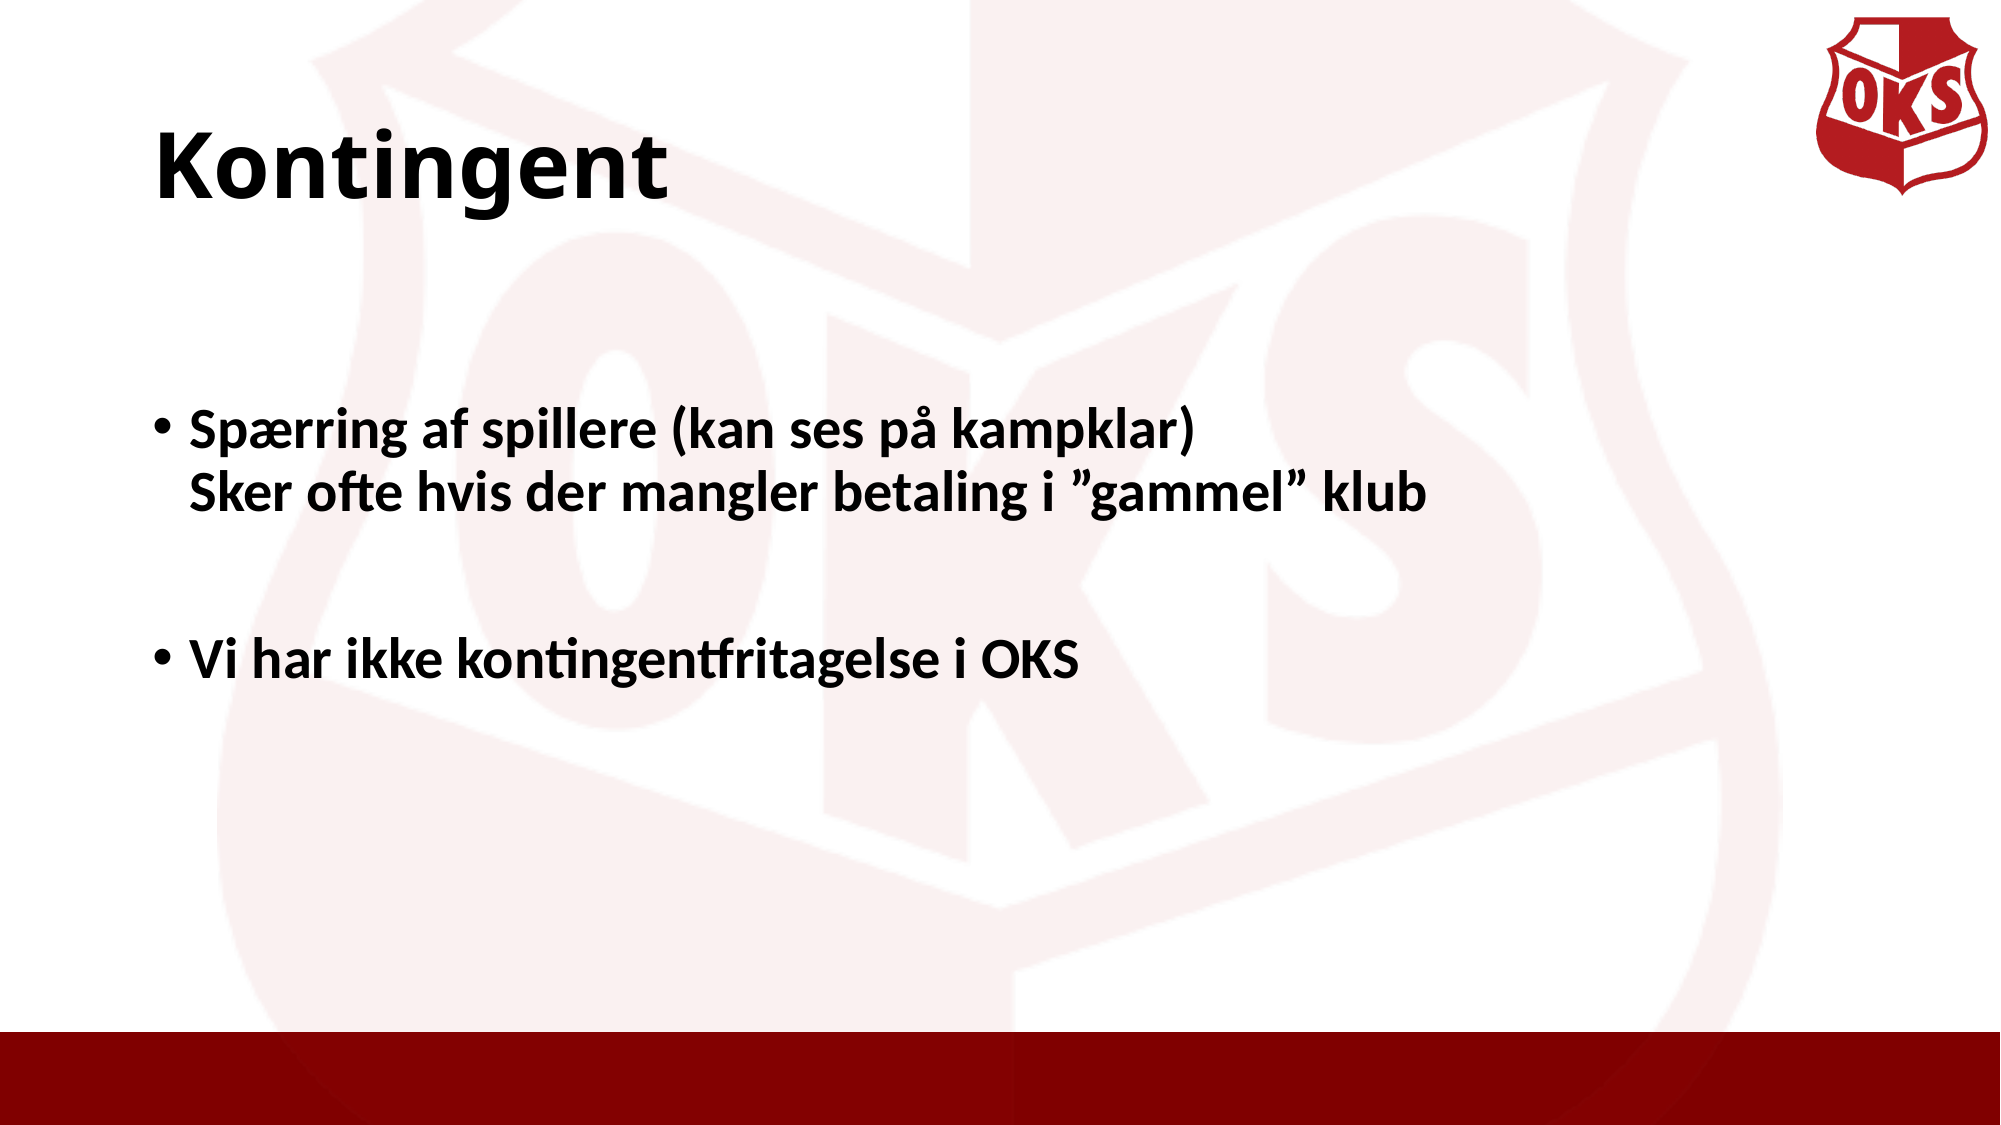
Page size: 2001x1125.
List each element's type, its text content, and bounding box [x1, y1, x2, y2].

list Spærring af spillere (kan ses på kampklar) Sker ofte hvis der mangler betaling i ”gammel” klub Vi har ikke kontingentfritagelse i OKS [137, 299, 1863, 745]
picture [1816, 17, 1988, 196]
title Kontingent [137, 59, 1863, 278]
